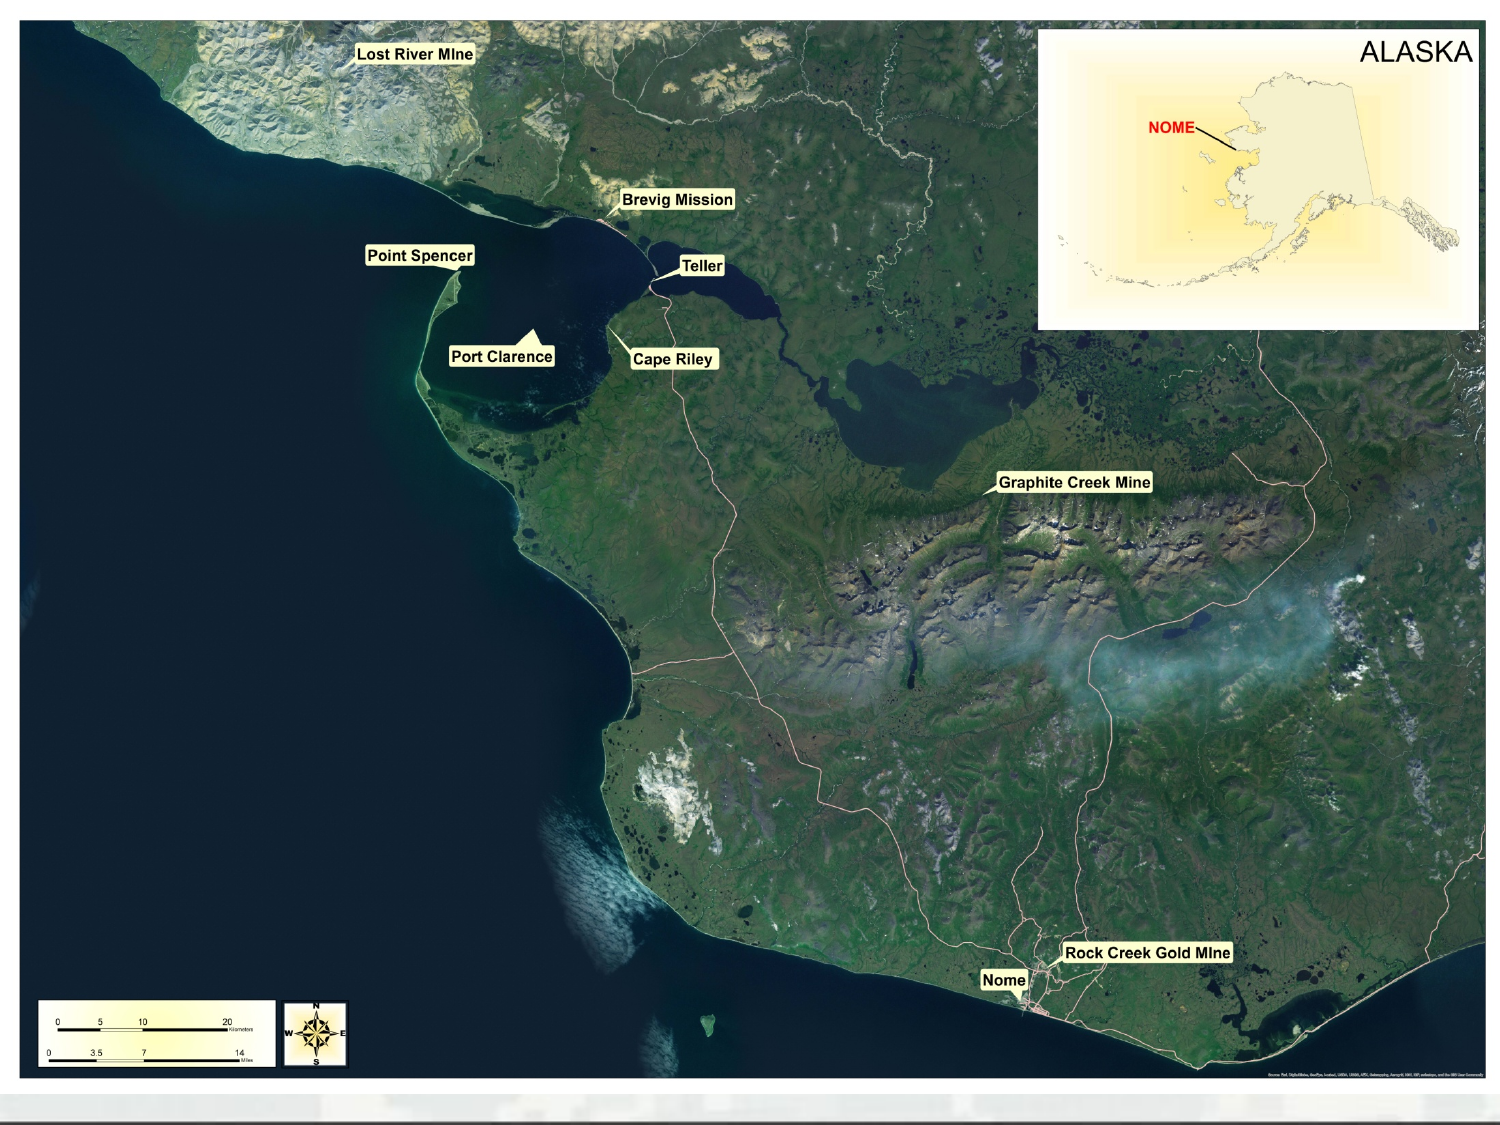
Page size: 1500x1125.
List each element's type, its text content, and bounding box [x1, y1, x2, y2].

picture [0, 1094, 599, 1125]
slide_number 5 [599, 1102, 951, 1125]
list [0, 0, 1500, 1094]
picture [951, 1094, 1500, 1125]
